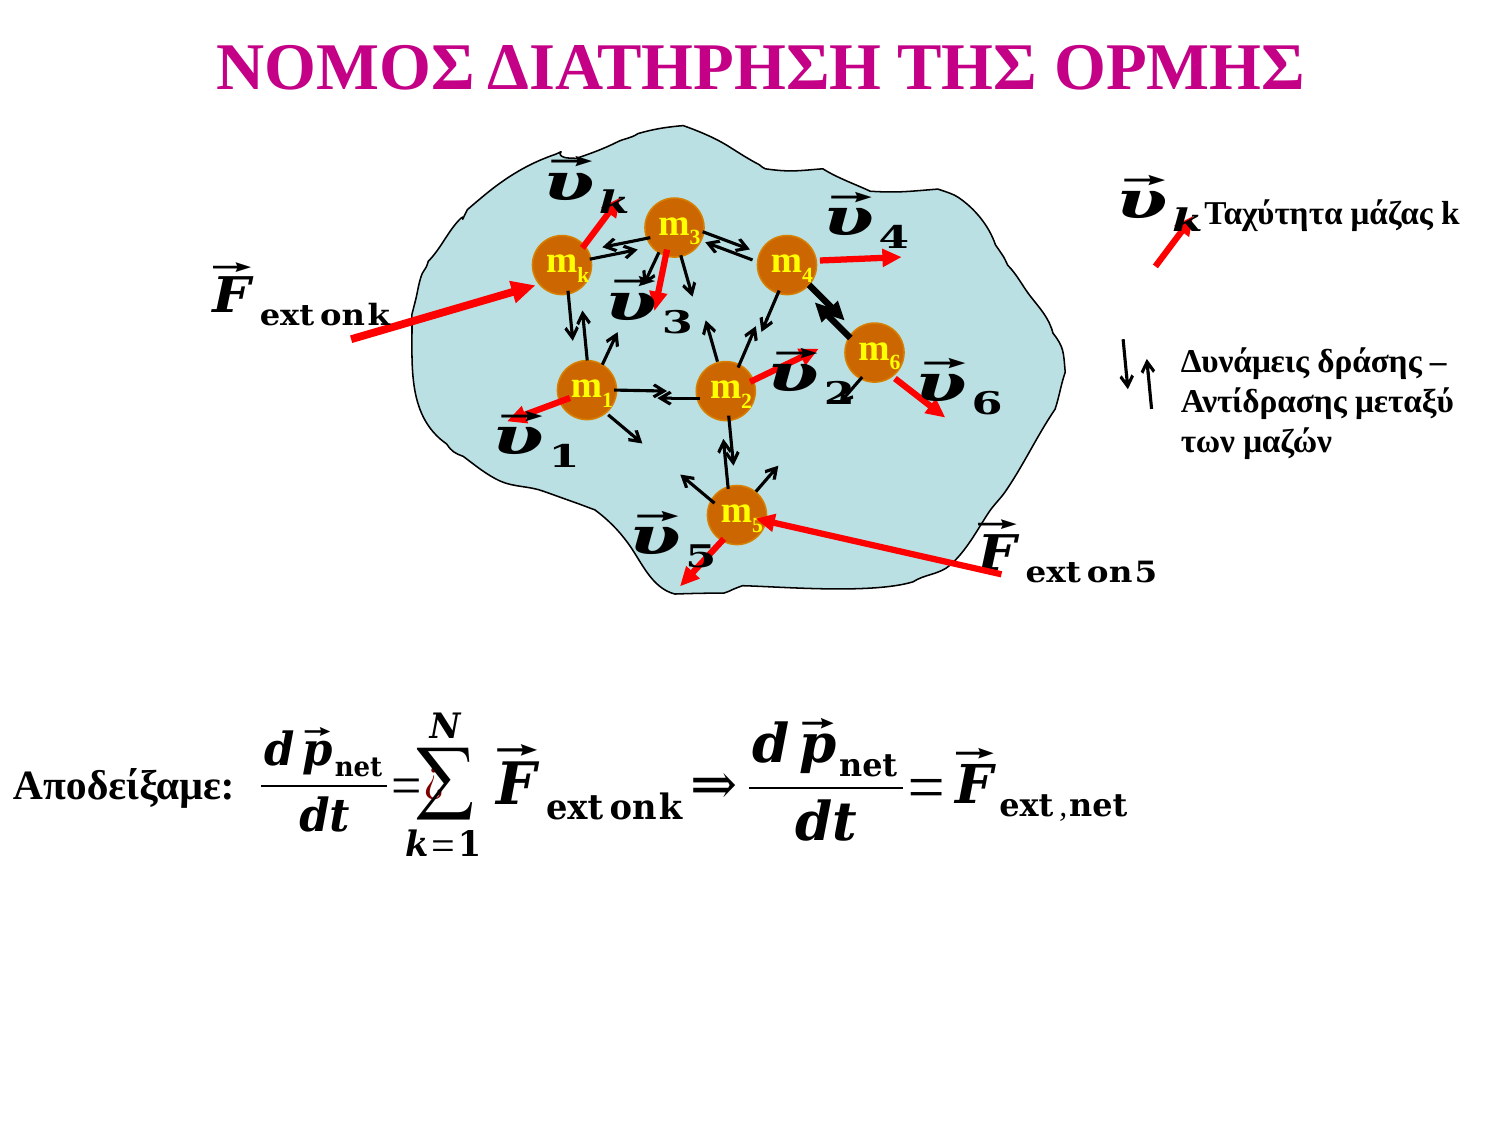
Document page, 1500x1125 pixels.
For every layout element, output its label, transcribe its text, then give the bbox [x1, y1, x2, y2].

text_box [0, 705, 741, 864]
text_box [567, 231, 1471, 504]
text_box ΝΟΜΟΣ ΔΙΑΤΗΡΗΣΗ ΤΗΣ ΟΡΜΗΣ [123, 0, 1399, 126]
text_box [404, 125, 1495, 597]
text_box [209, 260, 1159, 590]
